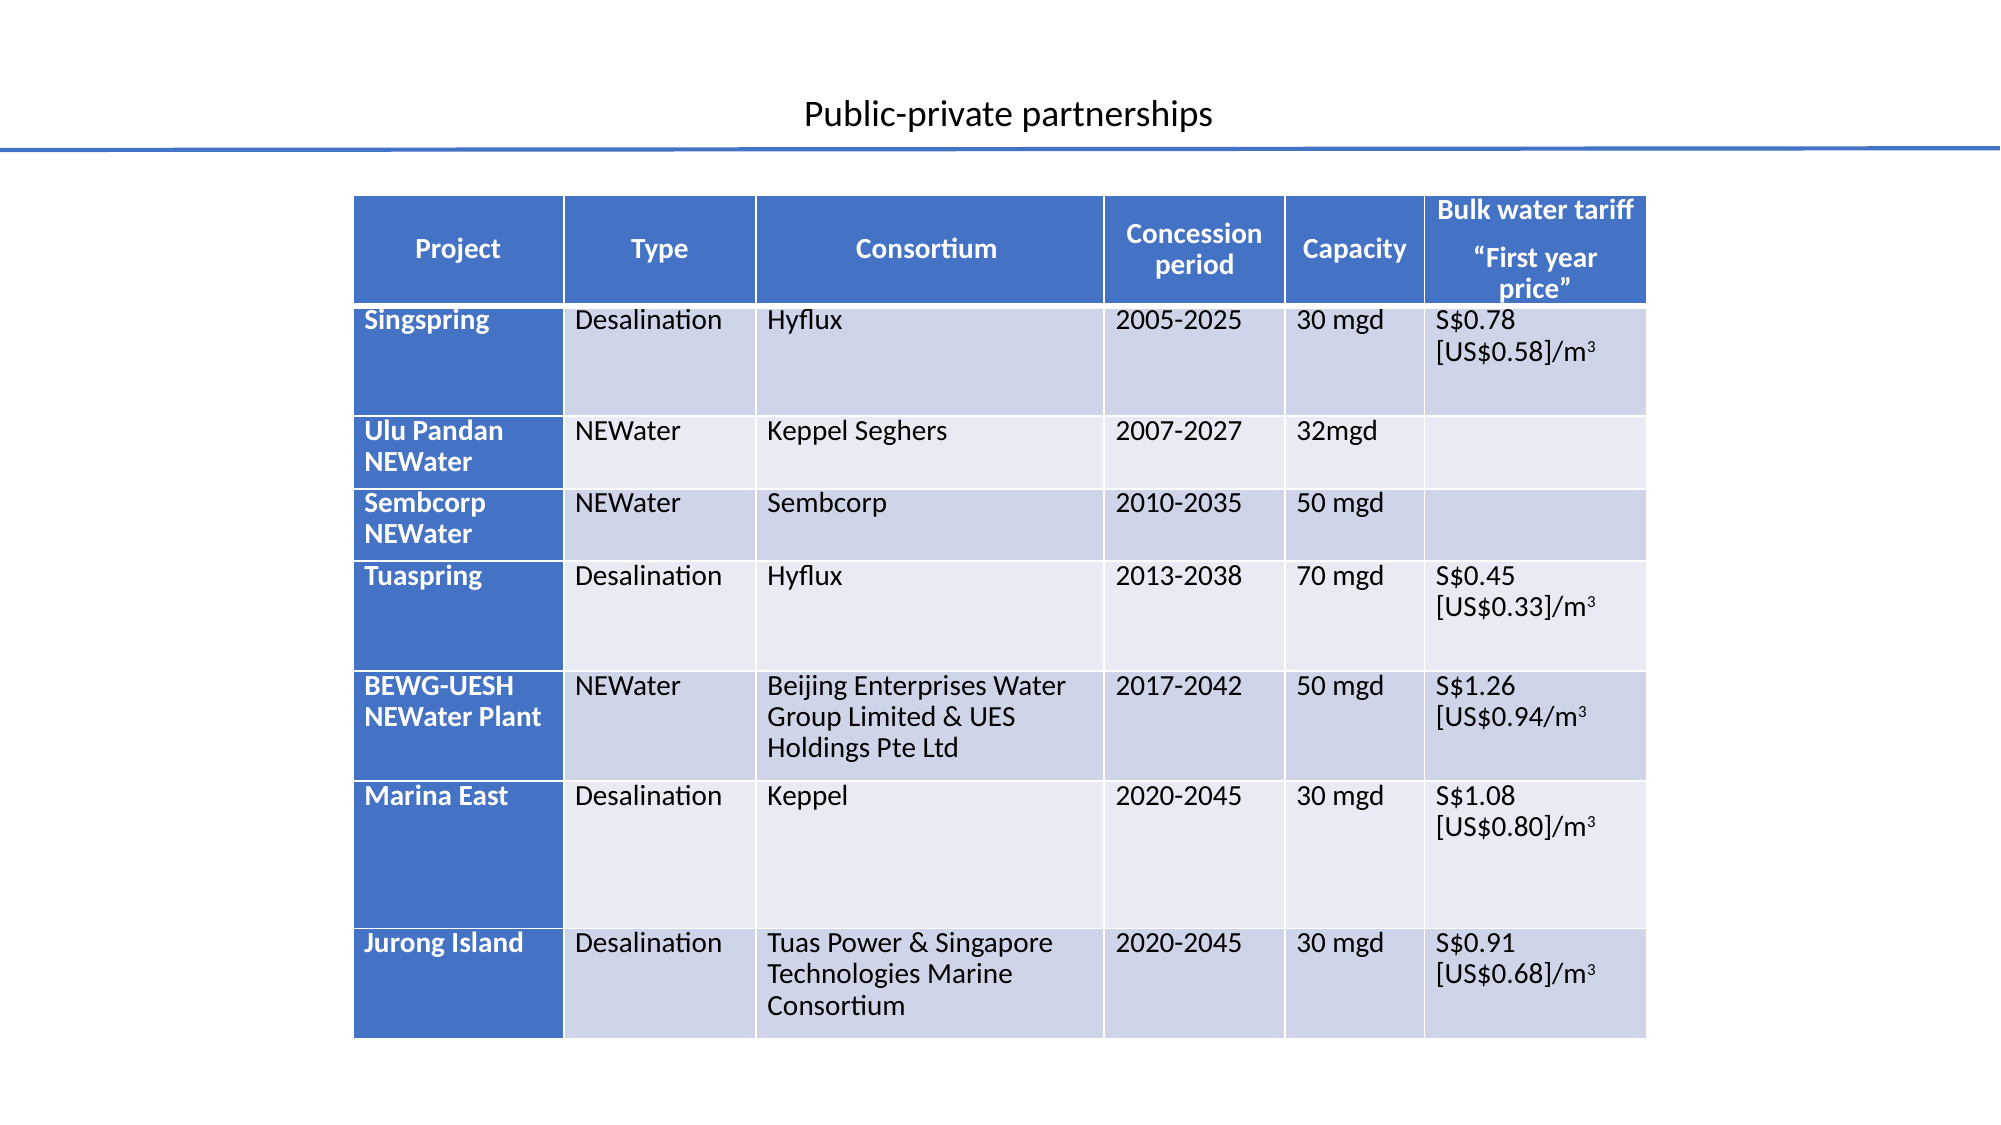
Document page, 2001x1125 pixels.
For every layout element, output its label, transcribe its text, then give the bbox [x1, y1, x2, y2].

table_cell Jurong Island [354, 929, 563, 1038]
table_cell Sembcorp NEWater [354, 490, 563, 560]
table_cell S$0.91 [US$0.68]/m3 [1425, 929, 1646, 1038]
table_cell Tuas Power & Singapore Technologies Marine Consortium [757, 929, 1103, 1038]
table_cell Marina East [354, 782, 563, 928]
table_cell Singspring [354, 309, 563, 415]
table_cell NEWater [565, 672, 755, 780]
table_cell 30 mgd [1286, 782, 1424, 928]
table_cell Desalination [565, 309, 755, 415]
table_cell 2020-2045 [1105, 929, 1284, 1038]
text_box Public-private partnerships [560, 81, 1458, 142]
table_cell NEWater [565, 490, 755, 560]
table_cell 32mgd [1286, 417, 1424, 488]
table_header Project [354, 196, 563, 303]
table_cell Hyflux [757, 562, 1103, 670]
table_cell Hyflux [757, 309, 1103, 415]
table_header Concession period [1105, 196, 1284, 303]
table_header Type [565, 196, 755, 303]
table_cell [1425, 490, 1646, 560]
table_cell 30 mgd [1286, 309, 1424, 415]
table_cell Desalination [565, 782, 755, 928]
table_cell 30 mgd [1286, 929, 1424, 1038]
table_cell 50 mgd [1286, 672, 1424, 780]
table_cell 50 mgd [1286, 490, 1424, 560]
table_header Bulk water tariff “First year price” [1425, 196, 1646, 303]
table_cell [1425, 417, 1646, 488]
table_header Capacity [1286, 196, 1424, 303]
table_cell 70 mgd [1286, 562, 1424, 670]
table_cell Beijing Enterprises Water Group Limited & UES Holdings Pte Ltd [757, 672, 1103, 780]
table_cell Keppel Seghers [757, 417, 1103, 488]
table_cell Sembcorp [757, 490, 1103, 560]
table_cell Tuaspring [354, 562, 563, 670]
table_cell Ulu Pandan NEWater [354, 417, 563, 488]
table_cell BEWG-UESH NEWater Plant [354, 672, 563, 780]
table_cell Keppel [757, 782, 1103, 928]
table_cell Desalination [565, 562, 755, 670]
table_cell 2007-2027 [1105, 417, 1284, 488]
table_cell NEWater [565, 417, 755, 488]
table_cell 2020-2045 [1105, 782, 1284, 928]
table_cell 2017-2042 [1105, 672, 1284, 780]
table_cell S$1.26 [US$0.94/m3 [1425, 672, 1646, 780]
table_cell Desalination [565, 929, 755, 1038]
table_cell S$0.78 [US$0.58]/m3 [1425, 309, 1646, 415]
table_cell S$1.08 [US$0.80]/m3 [1425, 782, 1646, 928]
table_header Consortium [757, 196, 1103, 303]
table_cell 2013-2038 [1105, 562, 1284, 670]
table_cell 2005-2025 [1105, 309, 1284, 415]
table_cell S$0.45 [US$0.33]/m3 [1425, 562, 1646, 670]
table_cell 2010-2035 [1105, 490, 1284, 560]
